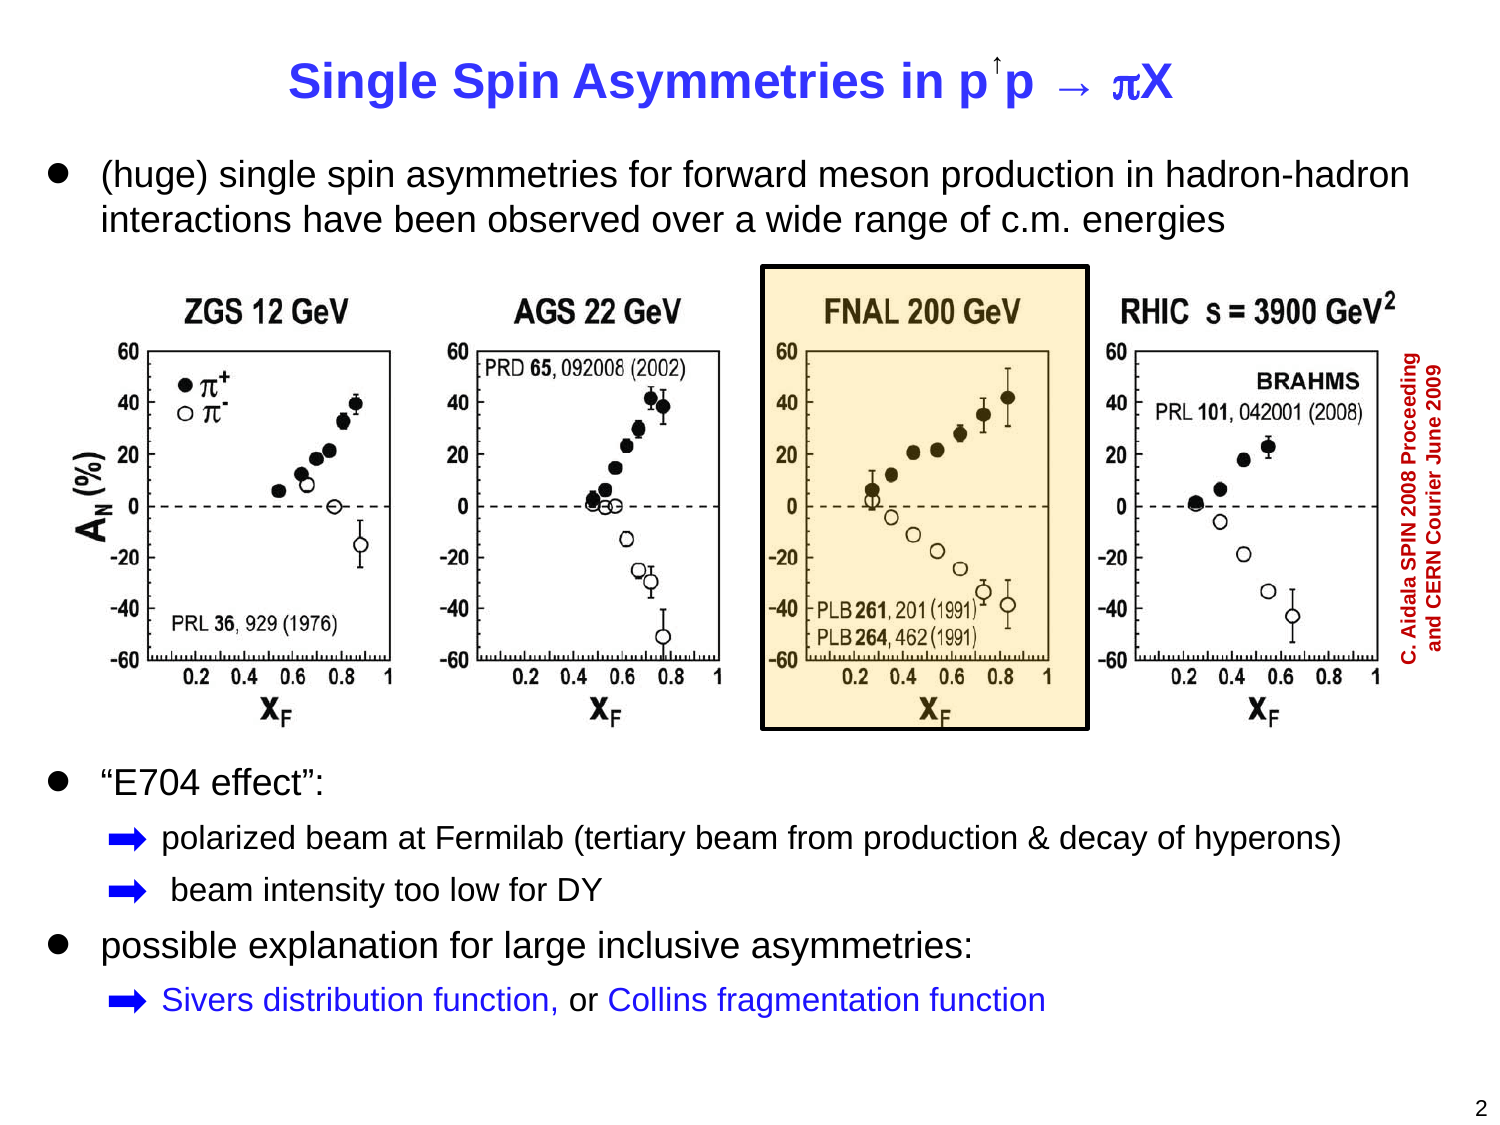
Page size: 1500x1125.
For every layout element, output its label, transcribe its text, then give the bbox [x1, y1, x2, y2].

text_box Single Spin Asymmetries in p↑p → pX [75, 37, 1388, 115]
picture [62, 254, 1403, 730]
slide_number 2 [1459, 1085, 1500, 1125]
text_box C. Aidala SPIN 2008 Proceeding and CERN Courier June 2009 [1407, 325, 1453, 693]
text_box “E704 effect”: polarized beam at Fermilab (tertiary beam from production & decay of hyperons) beam intensity too low for DY possible explanation for large inclusive asymmetries: Sivers distribution function, or Collins fragmentation function [37, 750, 1463, 1025]
text_box (huge) single spin asymmetries for forward meson production in hadron-hadron interactions have been observed over a wide range of c.m. energies [37, 142, 1463, 268]
